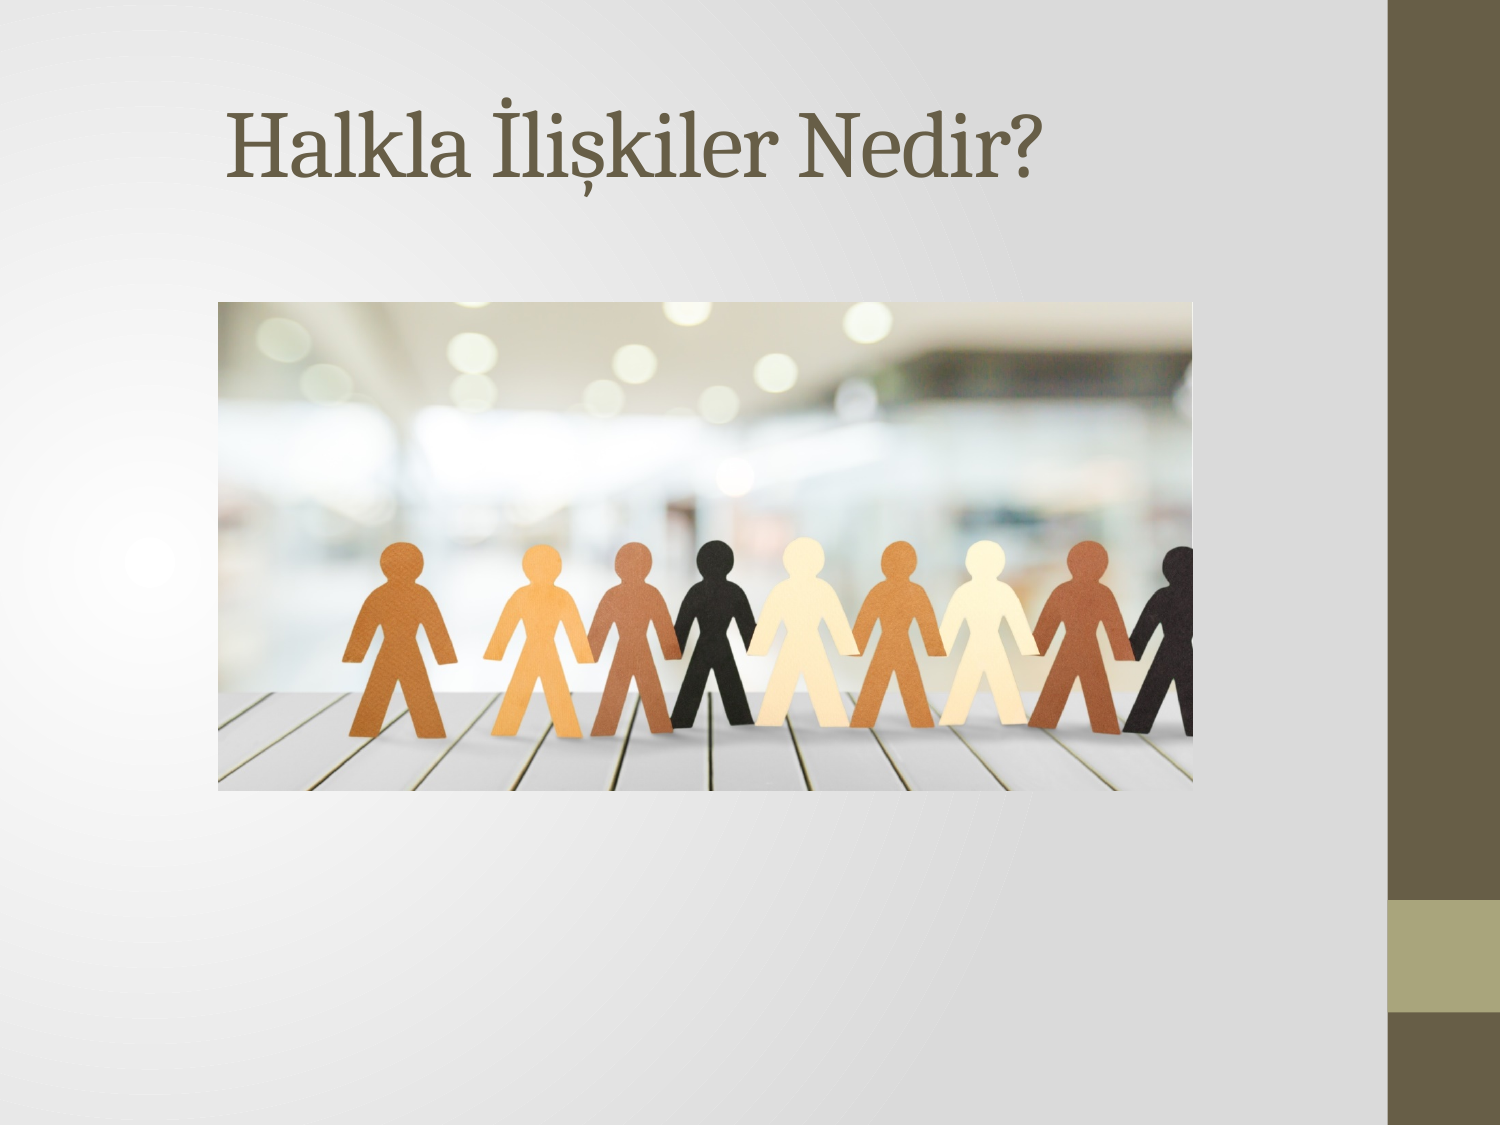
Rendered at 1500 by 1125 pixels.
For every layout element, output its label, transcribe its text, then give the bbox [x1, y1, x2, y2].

title Halkla İlişkiler Nedir? [75, 45, 1325, 233]
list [217, 302, 1194, 791]
